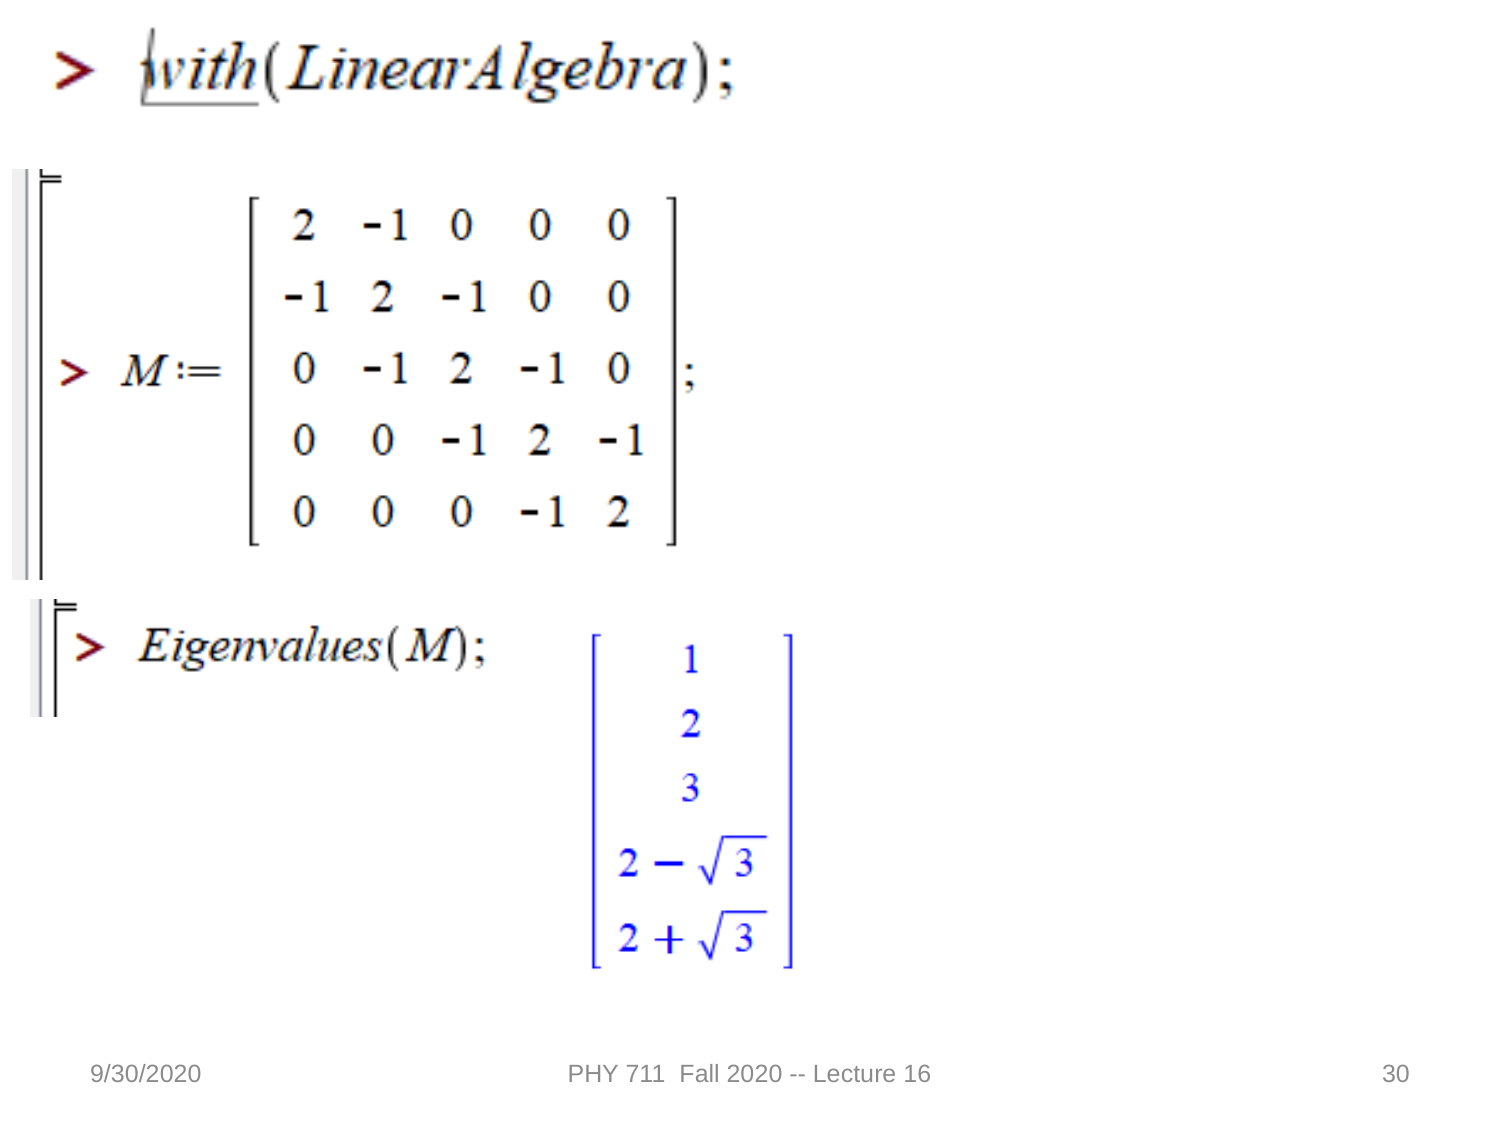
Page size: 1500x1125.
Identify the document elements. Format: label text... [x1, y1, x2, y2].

slide_number 30 [1074, 1042, 1425, 1103]
footer PHY 711 Fall 2020 -- Lecture 16 [512, 1042, 988, 1103]
picture [12, 169, 722, 580]
picture [30, 594, 840, 1012]
picture [40, 25, 810, 107]
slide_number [75, 1042, 425, 1103]
